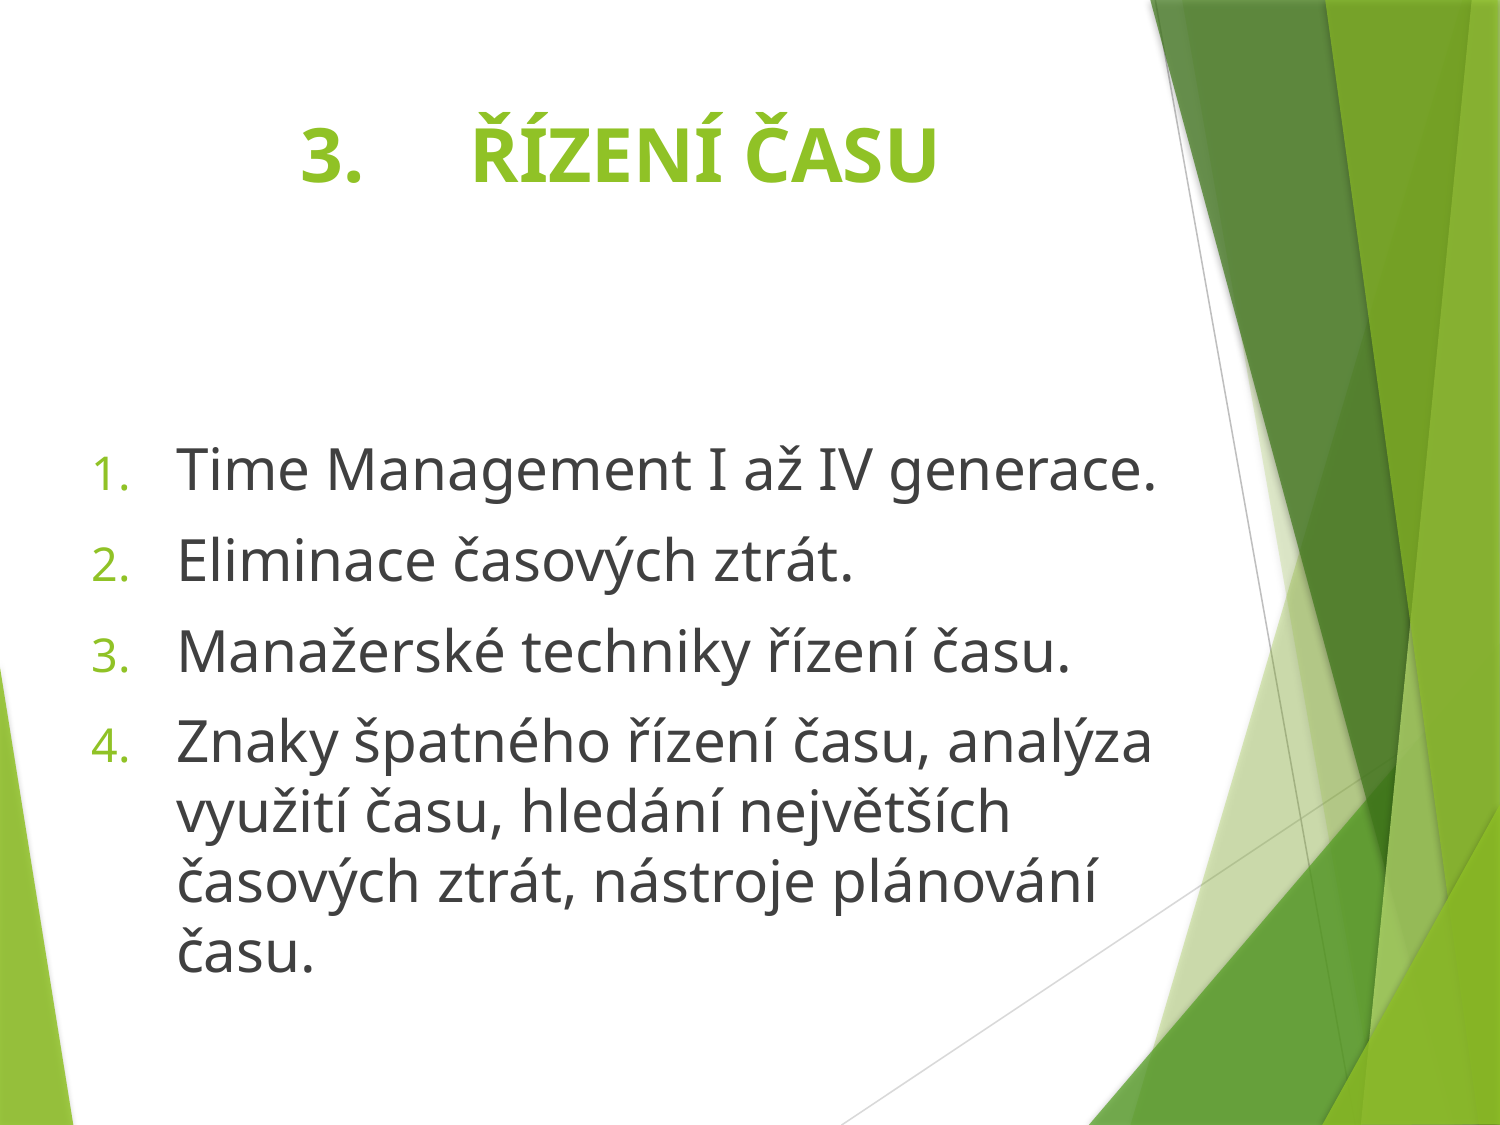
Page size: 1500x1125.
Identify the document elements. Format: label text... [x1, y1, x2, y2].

title 3. ŘÍZENÍ ČASU [99, 99, 1142, 317]
list Time Management I až IV generace. Eliminace časových ztrát. Manažerské techniky řízení času. Znaky špatného řízení času, analýza využití času, hledání největších časových ztrát, nástroje plánování času. [76, 425, 1223, 1100]
